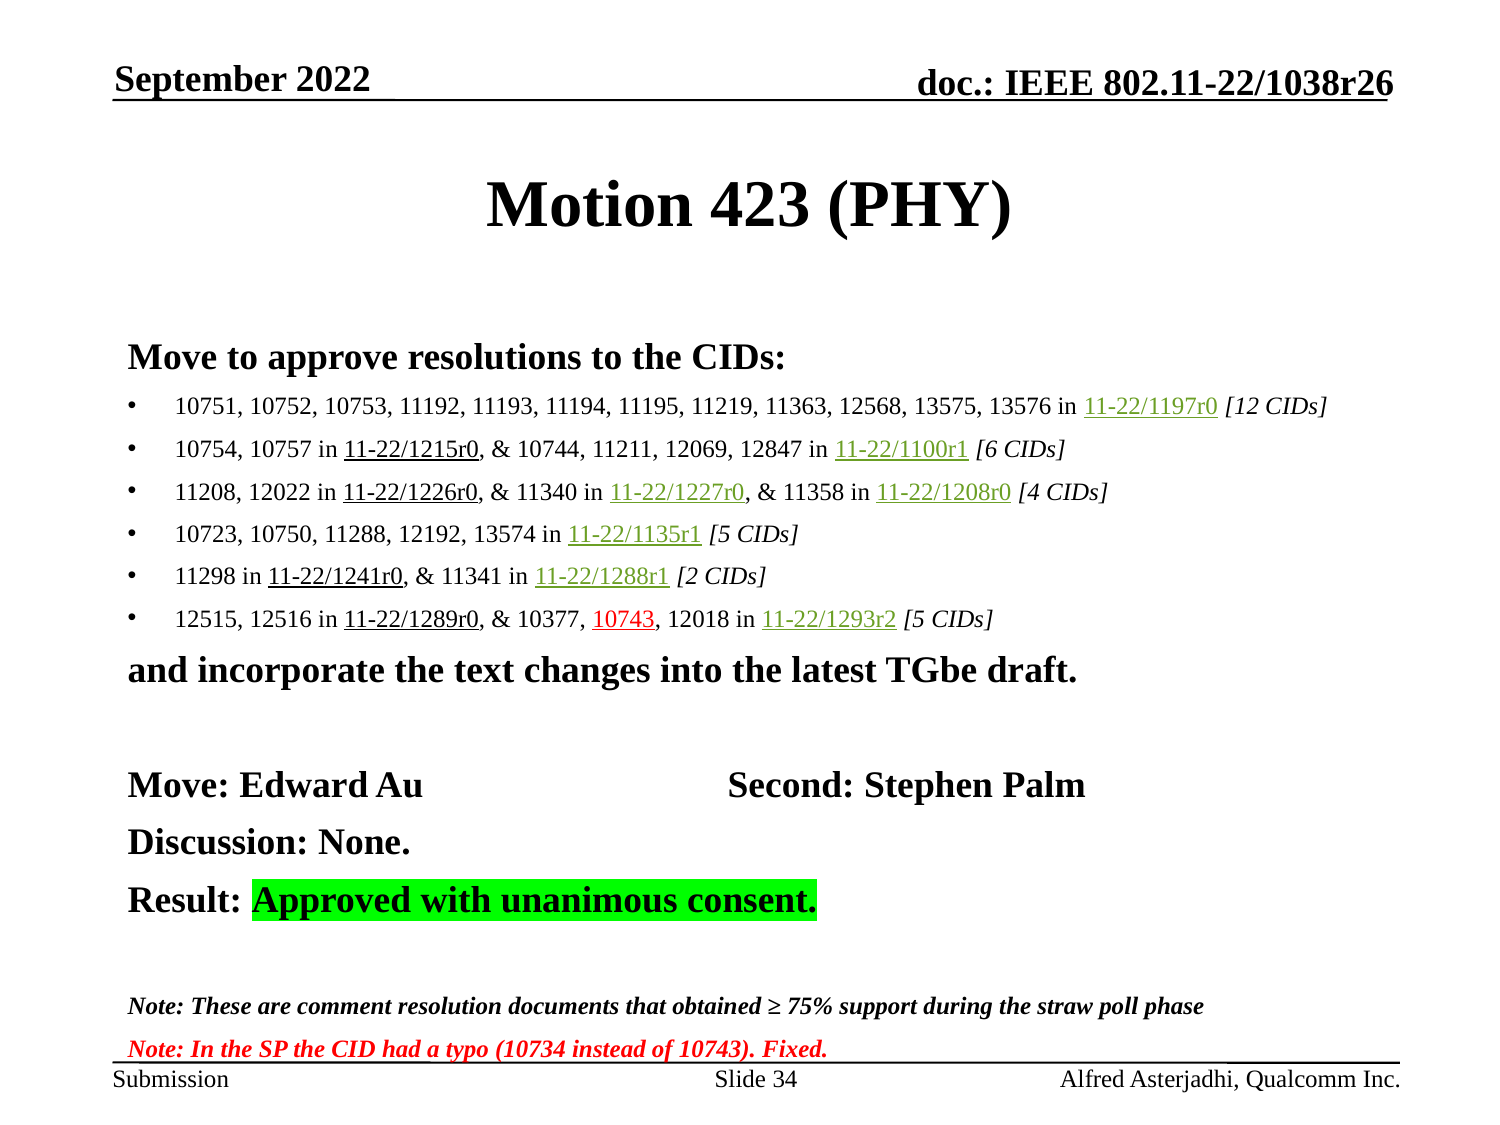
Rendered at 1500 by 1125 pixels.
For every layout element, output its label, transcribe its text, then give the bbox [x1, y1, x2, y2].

list Move to approve resolutions to the CIDs: 10751, 10752, 10753, 11192, 11193, 11194, 11195, 11219, 11363, 12568, 13575, 13576 in 11-22/1197r0 [12 CIDs] 10754, 10757 in 11-22/1215r0, & 10744, 11211, 12069, 12847 in 11-22/1100r1 [6 CIDs] 11208, 12022 in 11-22/1226r0, & 11340 in 11-22/1227r0, & 11358 in 11-22/1208r0 [4 CIDs] 10723, 10750, 11288, 12192, 13574 in 11-22/1135r1 [5 CIDs] 11298 in 11-22/1241r0, & 11341 in 11-22/1288r1 [2 CIDs] 12515, 12516 in 11-22/1289r0, & 10377, 10743, 12018 in 11-22/1293r2 [5 CIDs] and incorporate the text changes into the latest TGbe draft. Move: Edward Au Second: Stephen Palm Discussion: None. Result: Approved with unanimous consent. Note: These are comment resolution documents that obtained ≥ 75% support during the straw poll phase Note: In the SP the CID had a typo (10734 instead of 10743). Fixed. [112, 324, 1388, 1063]
title Motion 423 (PHY) [112, 112, 1388, 288]
slide_number Slide 34 [712, 1061, 800, 1123]
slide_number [114, 54, 423, 100]
footer Alfred Asterjadhi, Qualcomm Inc. [878, 1061, 1402, 1093]
